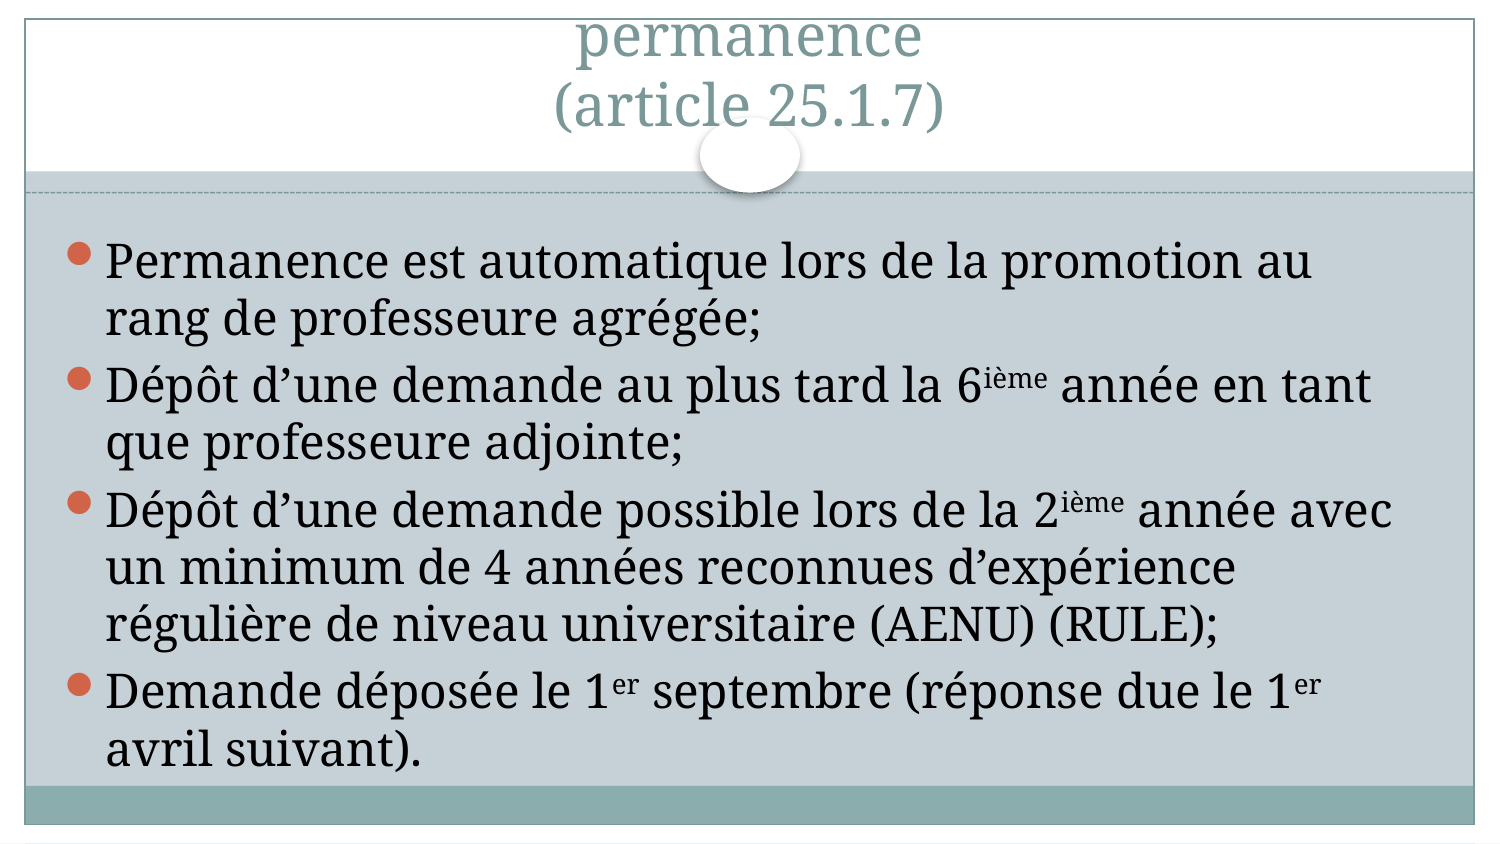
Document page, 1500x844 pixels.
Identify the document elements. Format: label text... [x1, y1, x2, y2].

title Quand faire une demande de permanence (article 25.1.7) [150, 16, 1350, 146]
list Permanence est automatique lors de la promotion au rang de professeure agrégée; Dépôt d’une demande au plus tard la 6ième année en tant que professeure adjointe; Dépôt d’une demande possible lors de la 2ième année avec un minimum de 4 années reconnues d’expérience régulière de niveau universitaire (AENU) (RULE); Demande déposée le 1er septembre (réponse due le 1er avril suivant). [49, 223, 1445, 786]
